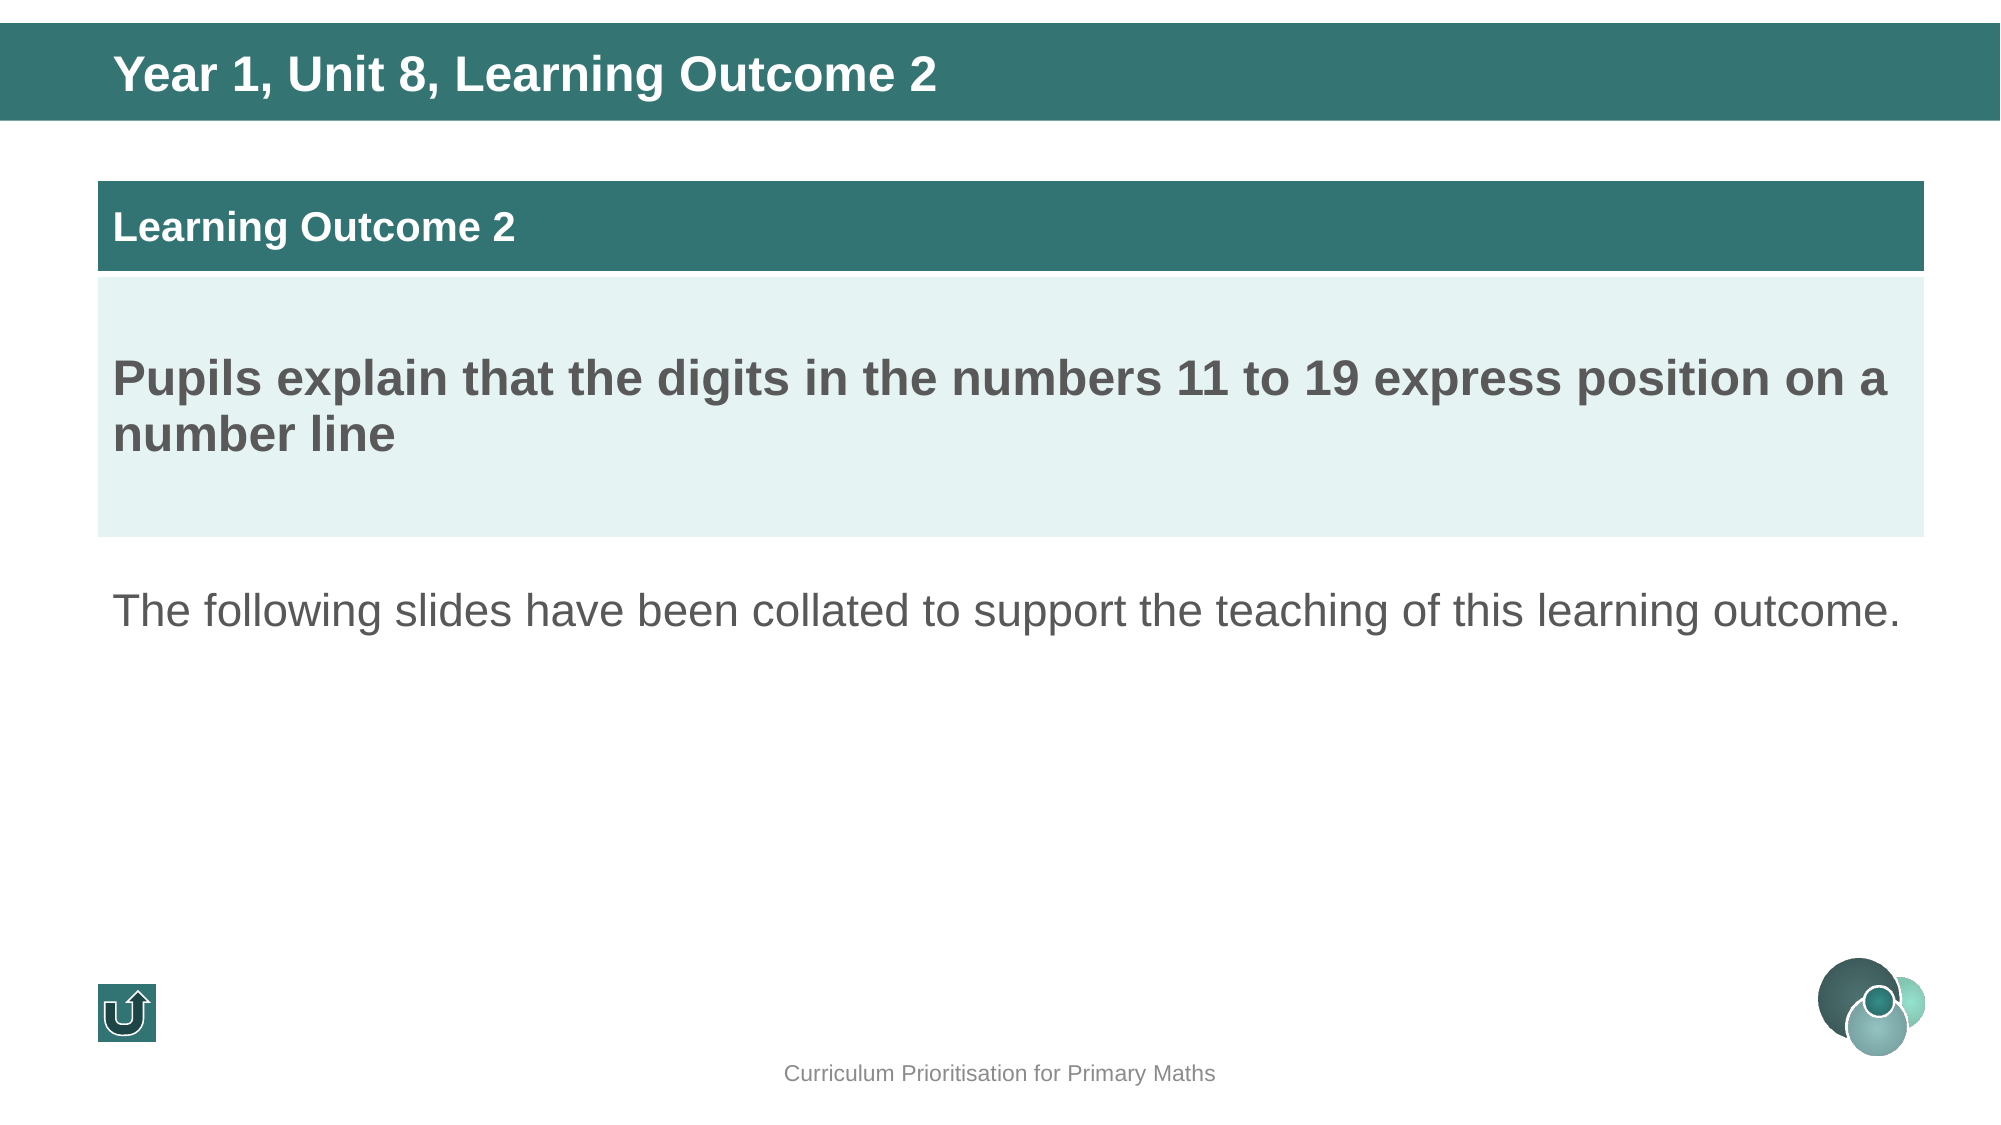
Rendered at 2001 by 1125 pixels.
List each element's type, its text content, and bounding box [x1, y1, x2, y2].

text_box The following slides have been collated to support the teaching of this learning outcome. [97, 562, 1925, 677]
text_box [96, 983, 157, 1044]
table_header Learning Outcome 2 [98, 181, 1924, 271]
table_cell Pupils explain that the digits in the numbers 11 to 19 express position on a number line [98, 277, 1924, 537]
text_box Year 1, Unit 8, Learning Outcome 2 [97, 40, 1945, 111]
picture [1818, 958, 1925, 1042]
footer Curriculum Prioritisation for Primary Maths [0, 1042, 2000, 1103]
